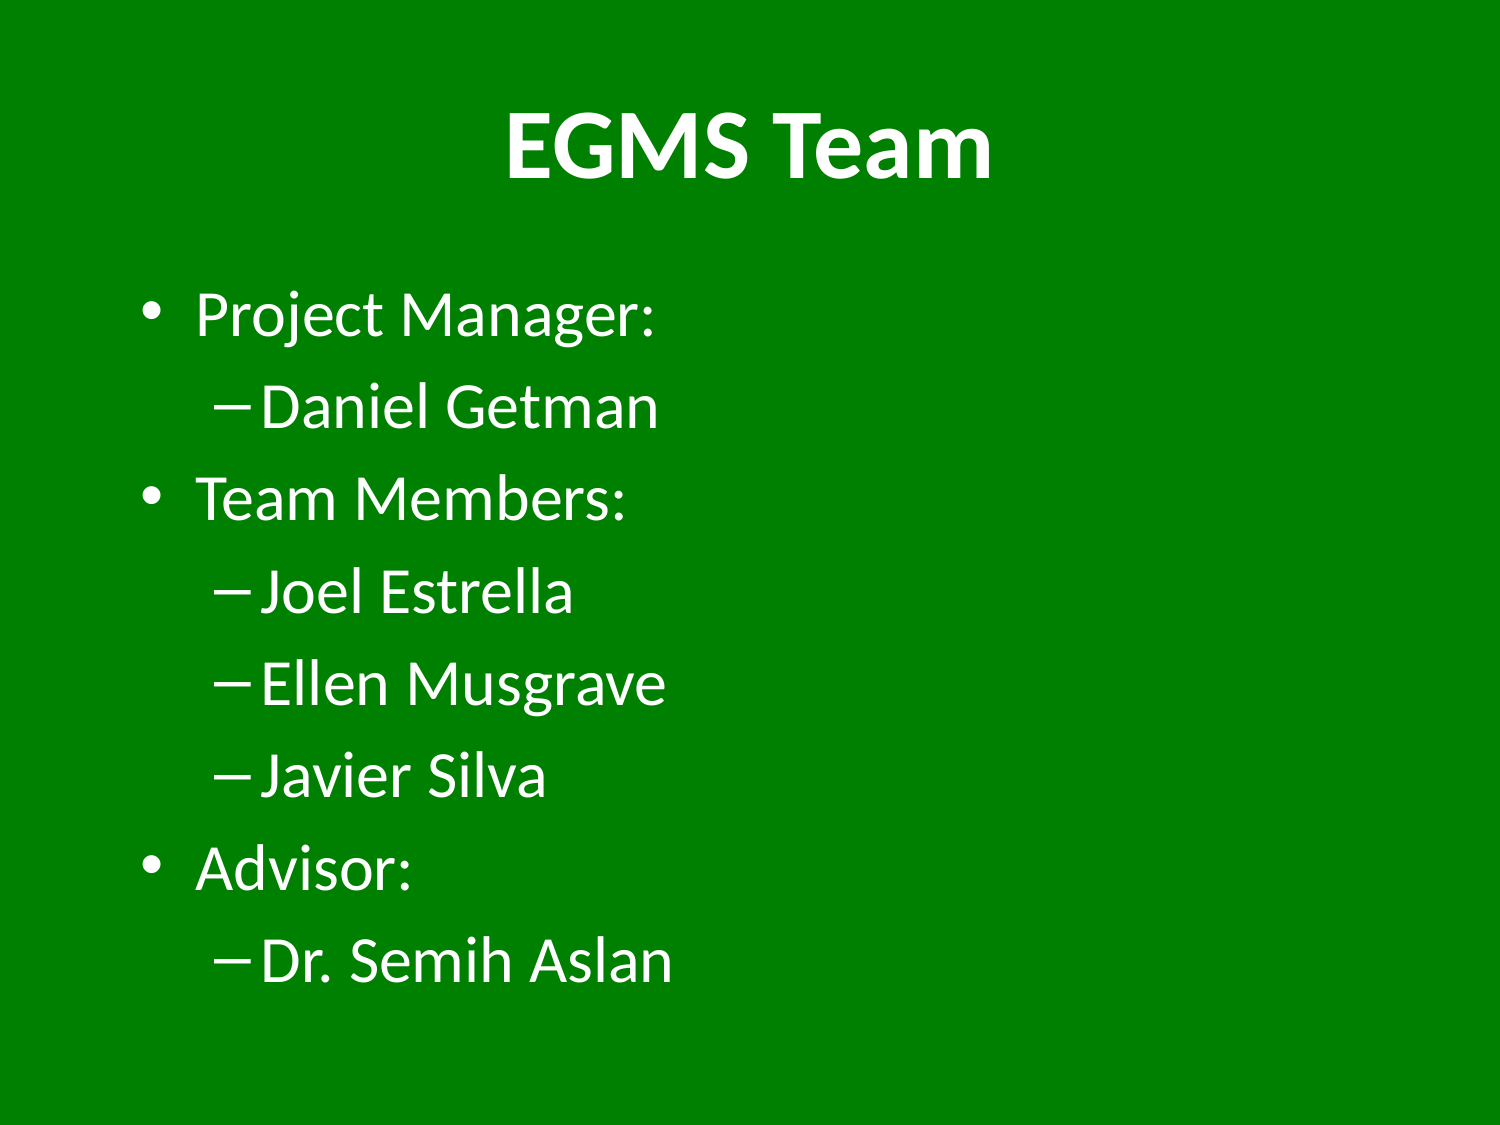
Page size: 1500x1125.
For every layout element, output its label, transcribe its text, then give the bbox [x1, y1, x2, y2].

list Project Manager: Daniel Getman Team Members: Joel Estrella Ellen Musgrave Javier Silva Advisor: Dr. Semih Aslan [125, 262, 1425, 1005]
title EGMS Team [75, 45, 1425, 233]
